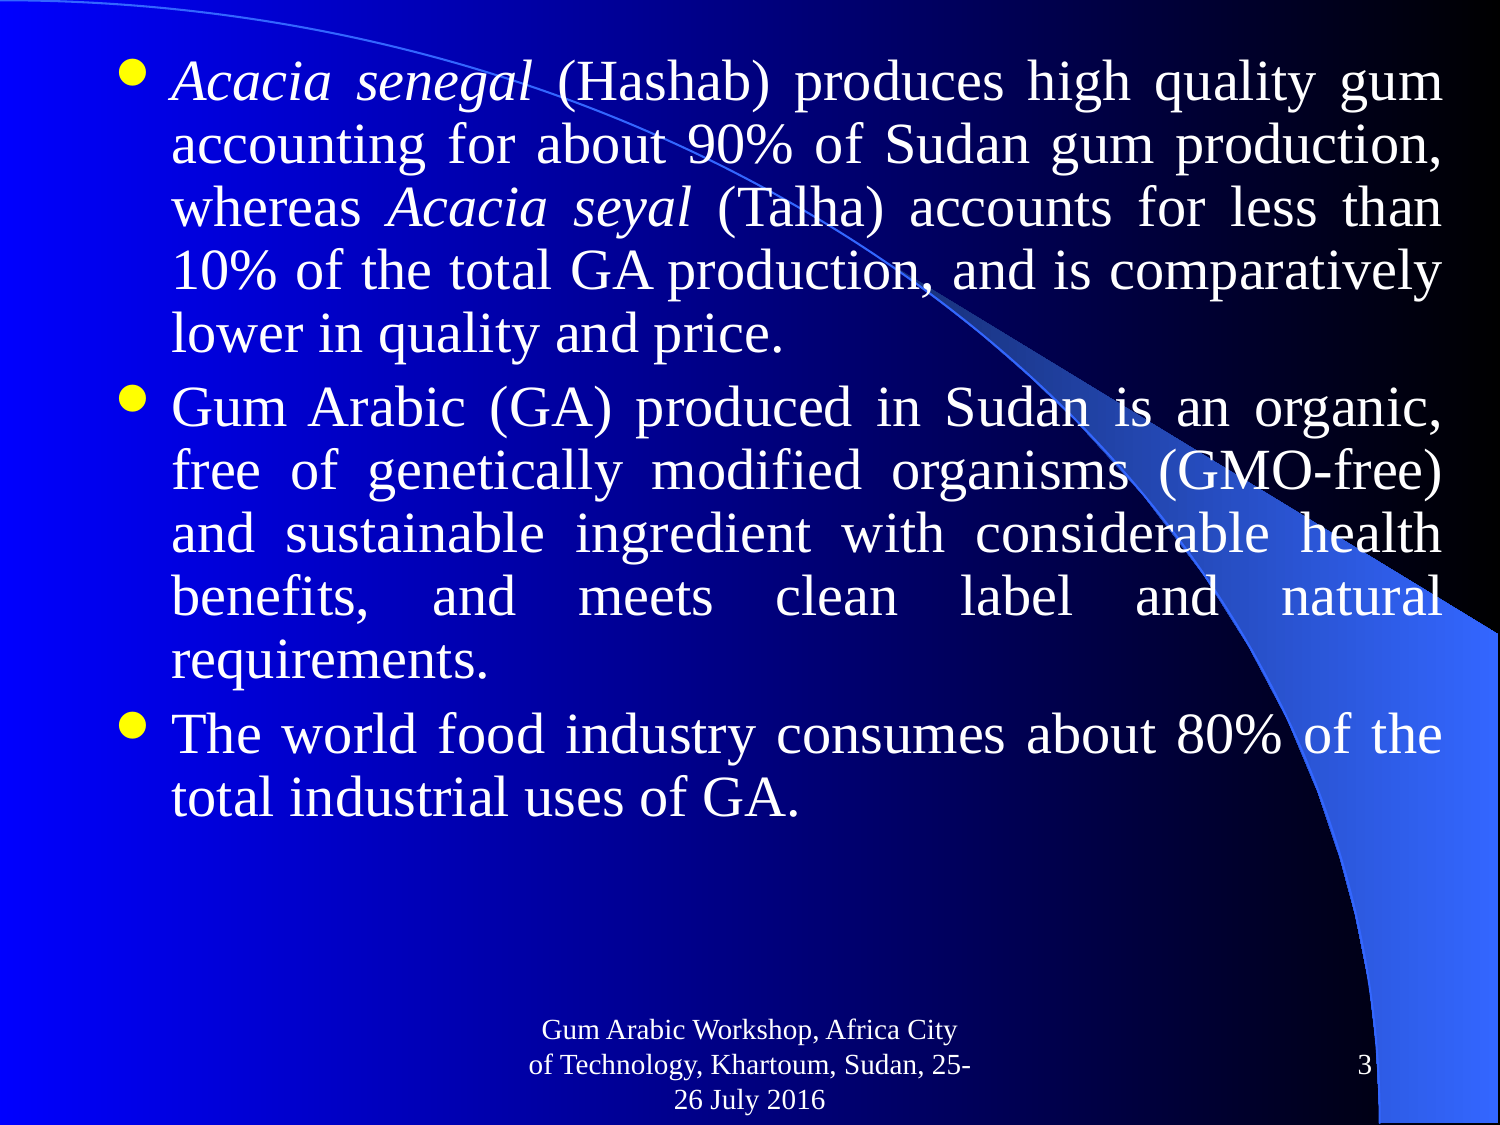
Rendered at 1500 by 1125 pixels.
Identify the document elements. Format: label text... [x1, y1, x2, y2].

footer Gum Arabic Workshop, Africa City of Technology, Khartoum, Sudan, 25-26 July 2016 [512, 1025, 988, 1100]
list Acacia senegal (Hashab) produces high quality gum accounting for about 90% of Sudan gum production, whereas Acacia seyal (Talha) accounts for less than 10% of the total GA production, and is comparatively lower in quality and price. Gum Arabic (GA) produced in Sudan is an organic, free of genetically modified organisms (GMO-free) and sustainable ingredient with considerable health benefits, and meets clean label and natural requirements. The world food industry consumes about 80% of the total industrial uses of GA. [100, 42, 1459, 1000]
slide_number 3 [1074, 1025, 1388, 1100]
